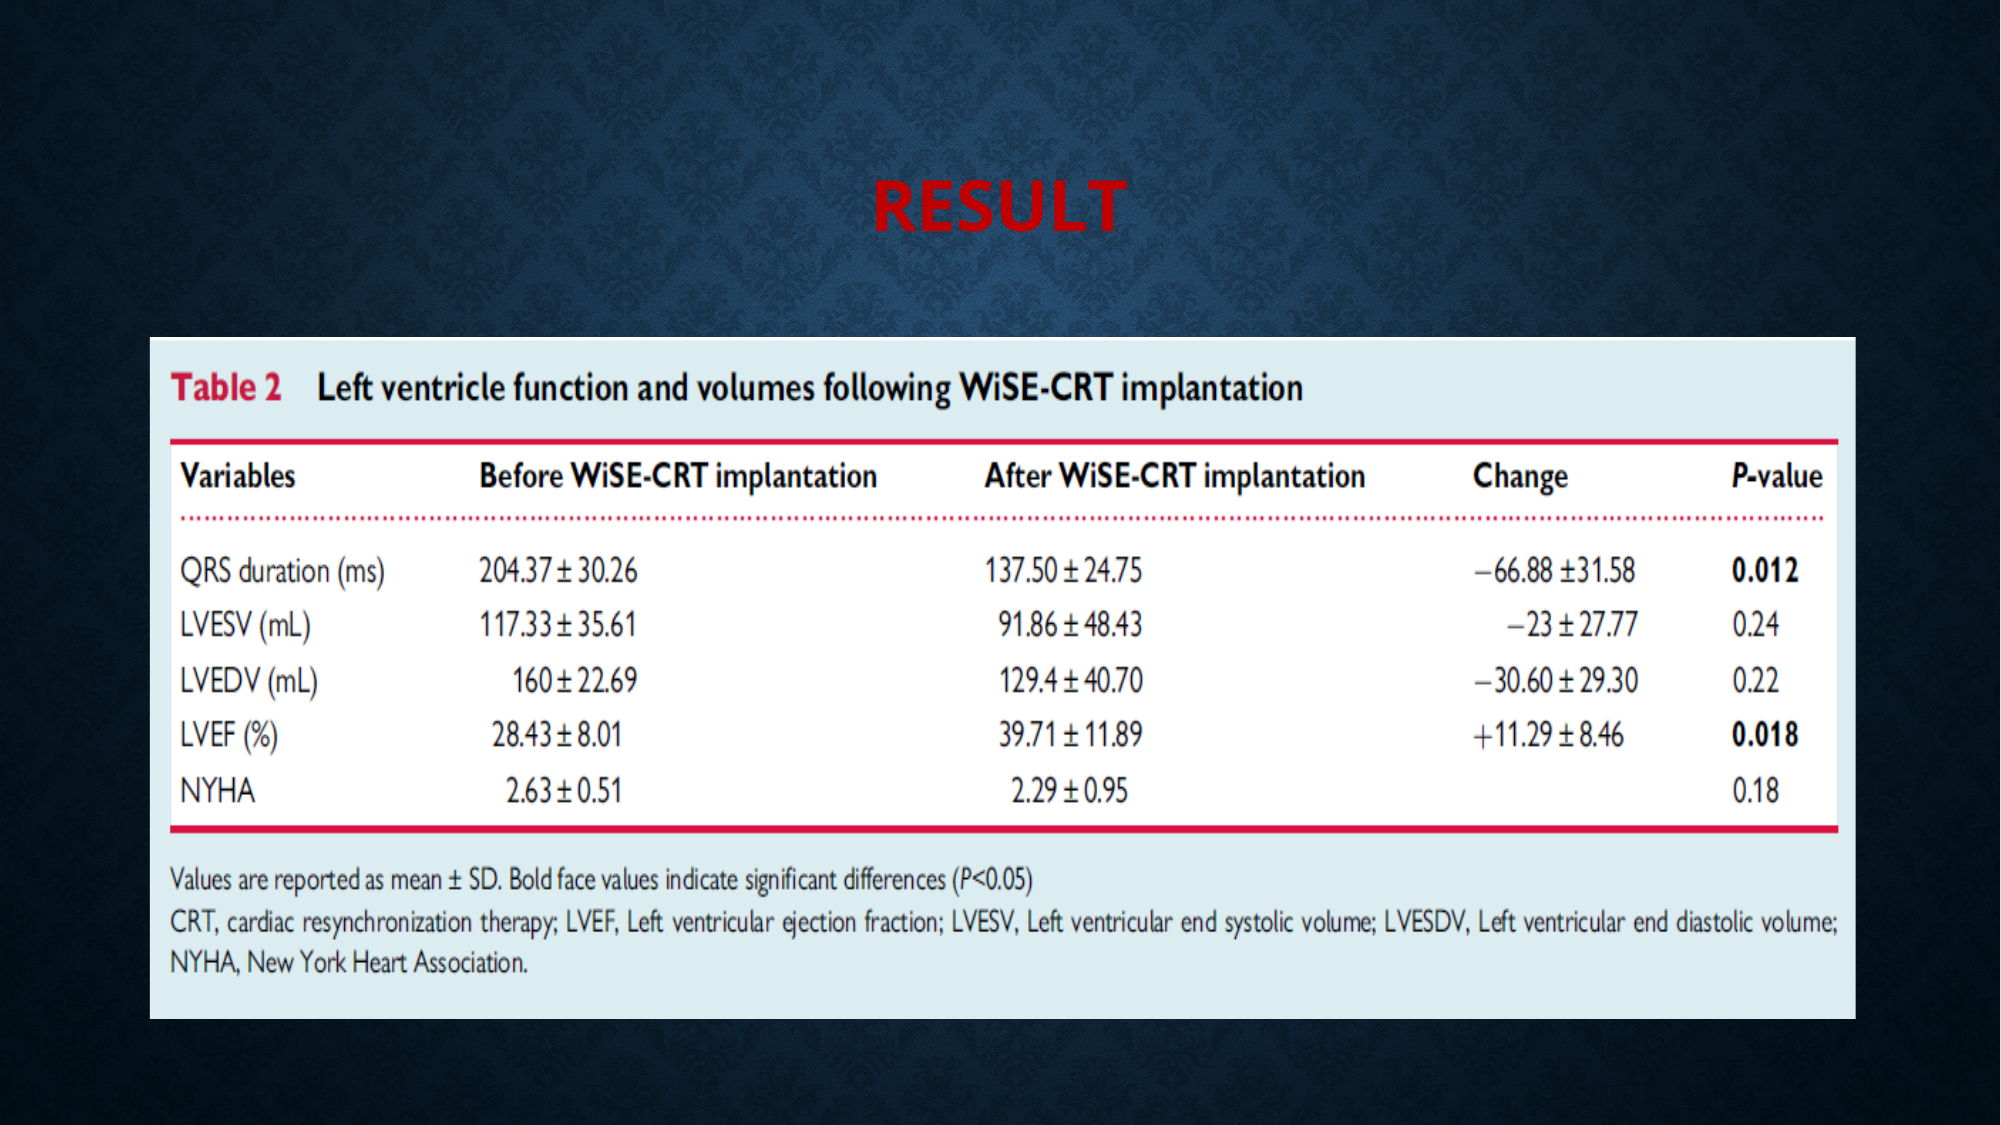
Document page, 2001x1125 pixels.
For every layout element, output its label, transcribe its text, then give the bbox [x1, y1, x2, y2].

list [149, 337, 1857, 1019]
title RESULT [149, 99, 1849, 318]
